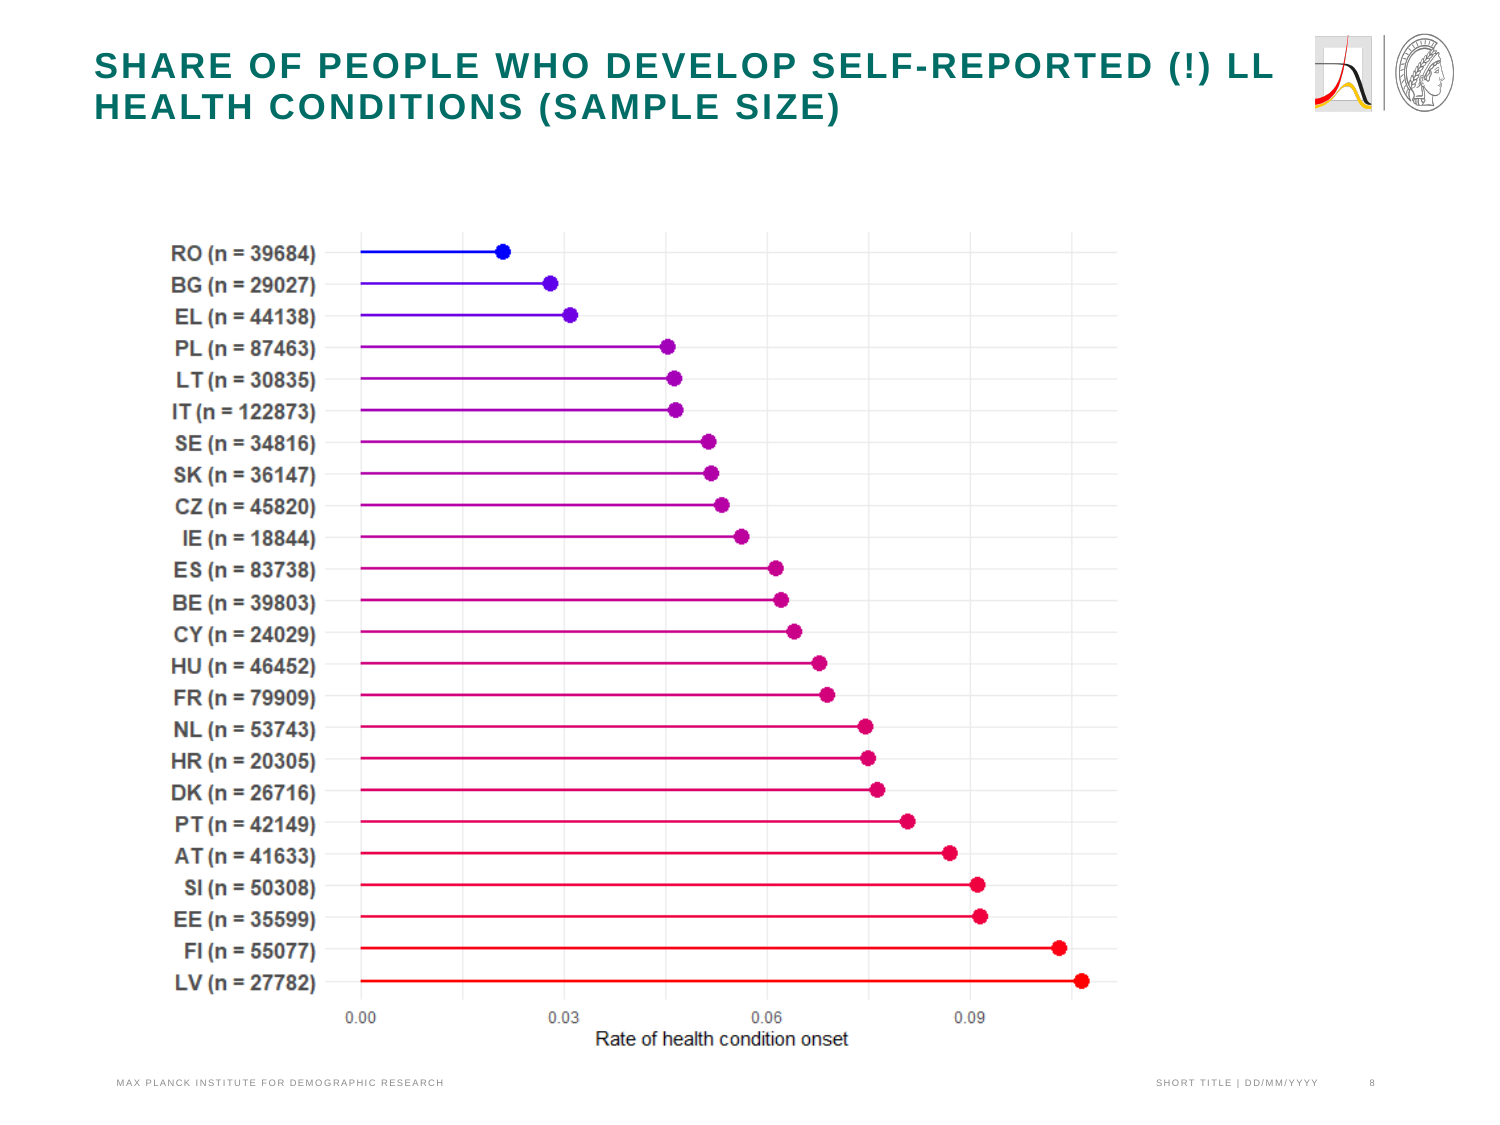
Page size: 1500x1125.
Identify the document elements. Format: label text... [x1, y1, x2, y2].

title Share of people who develop self-reported (!) LL health conditions (sample size) [94, 45, 1361, 256]
picture [138, 190, 1128, 1059]
footer Max Planck Institute for demographic research SHORT titlE | DD/MM/YYYY 8 [116, 1058, 1384, 1089]
picture [1309, 26, 1460, 119]
